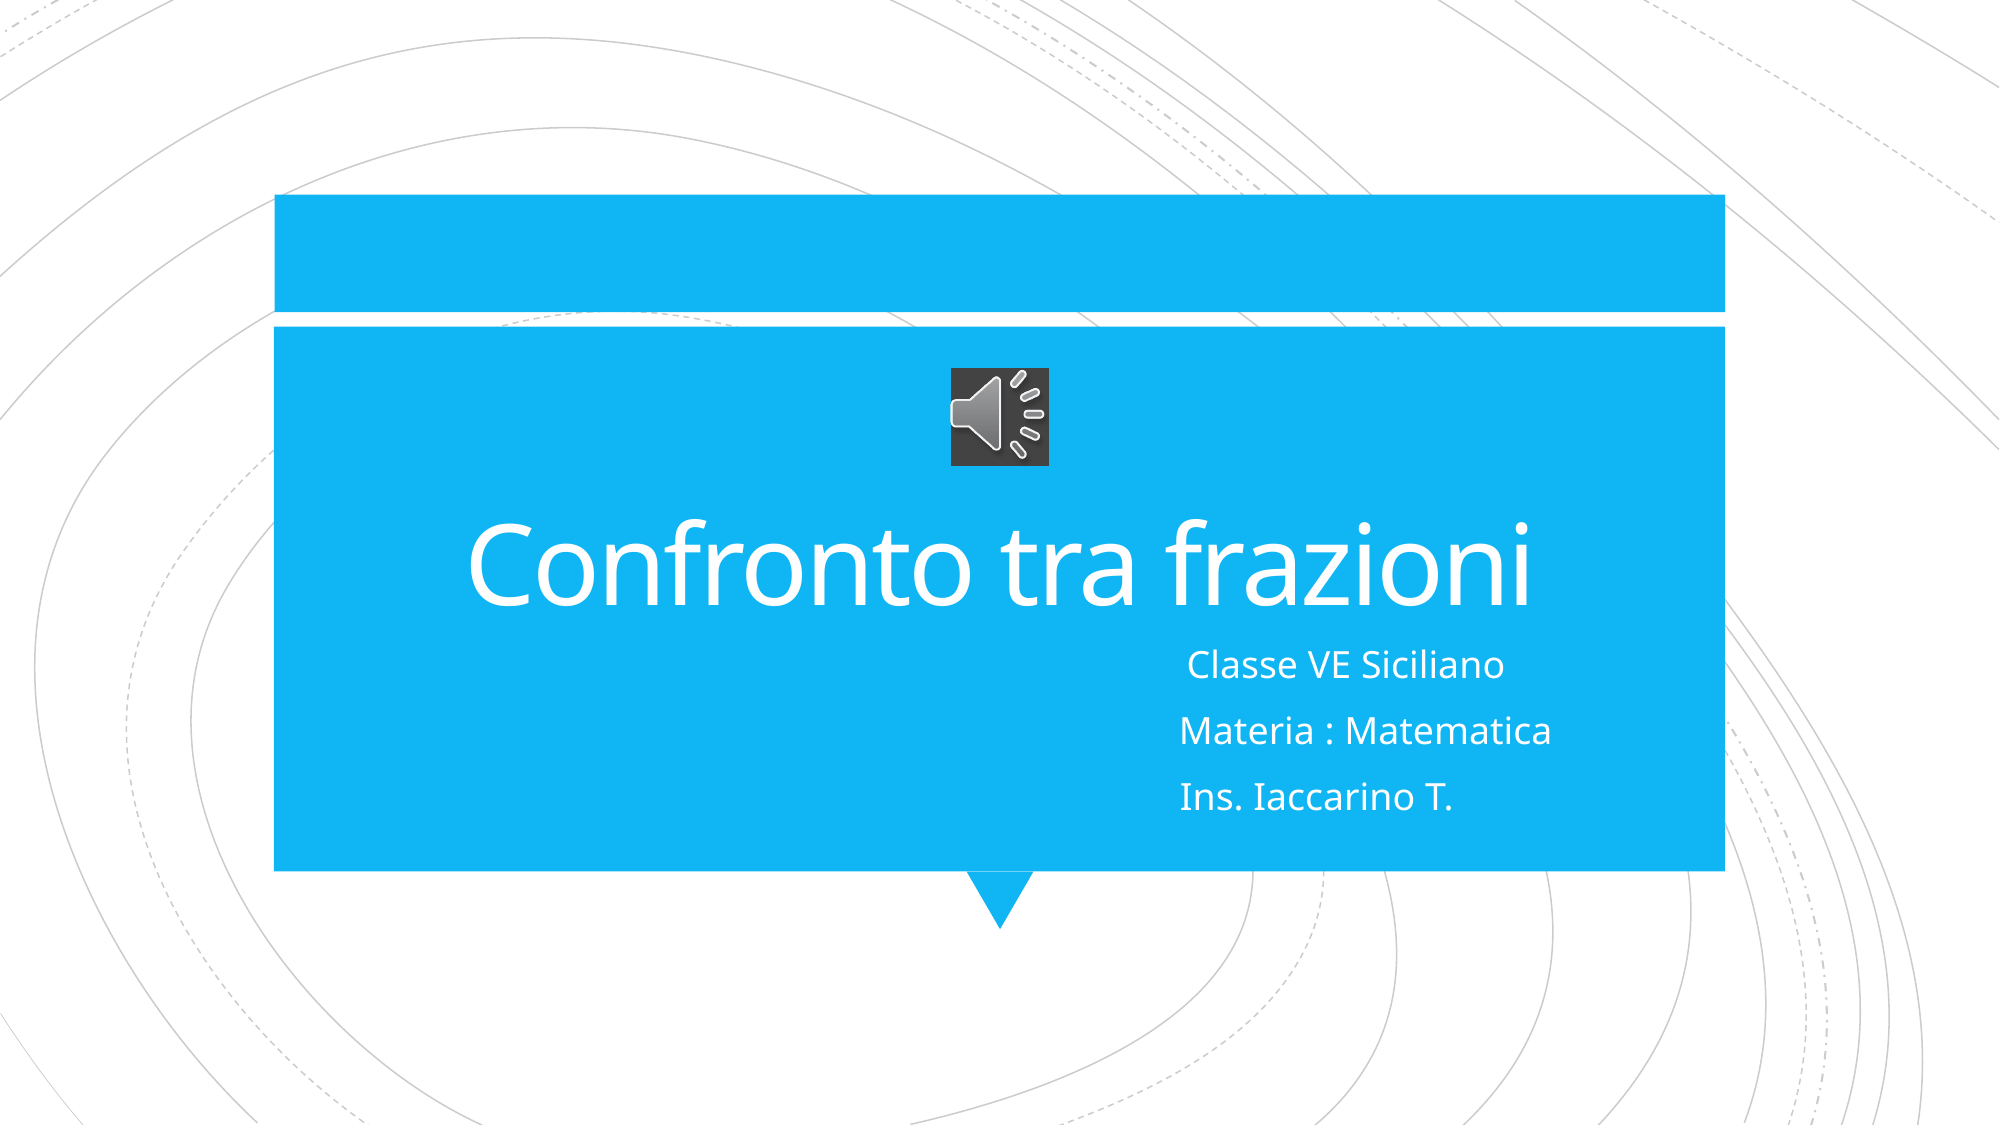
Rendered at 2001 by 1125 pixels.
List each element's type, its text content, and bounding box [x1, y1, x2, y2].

title Confronto tra frazioni [288, 340, 1713, 628]
picture [951, 369, 1048, 465]
subtitle Classe VE Siciliano Materia : Matematica Ins. Iaccarino T. [288, 640, 1712, 858]
